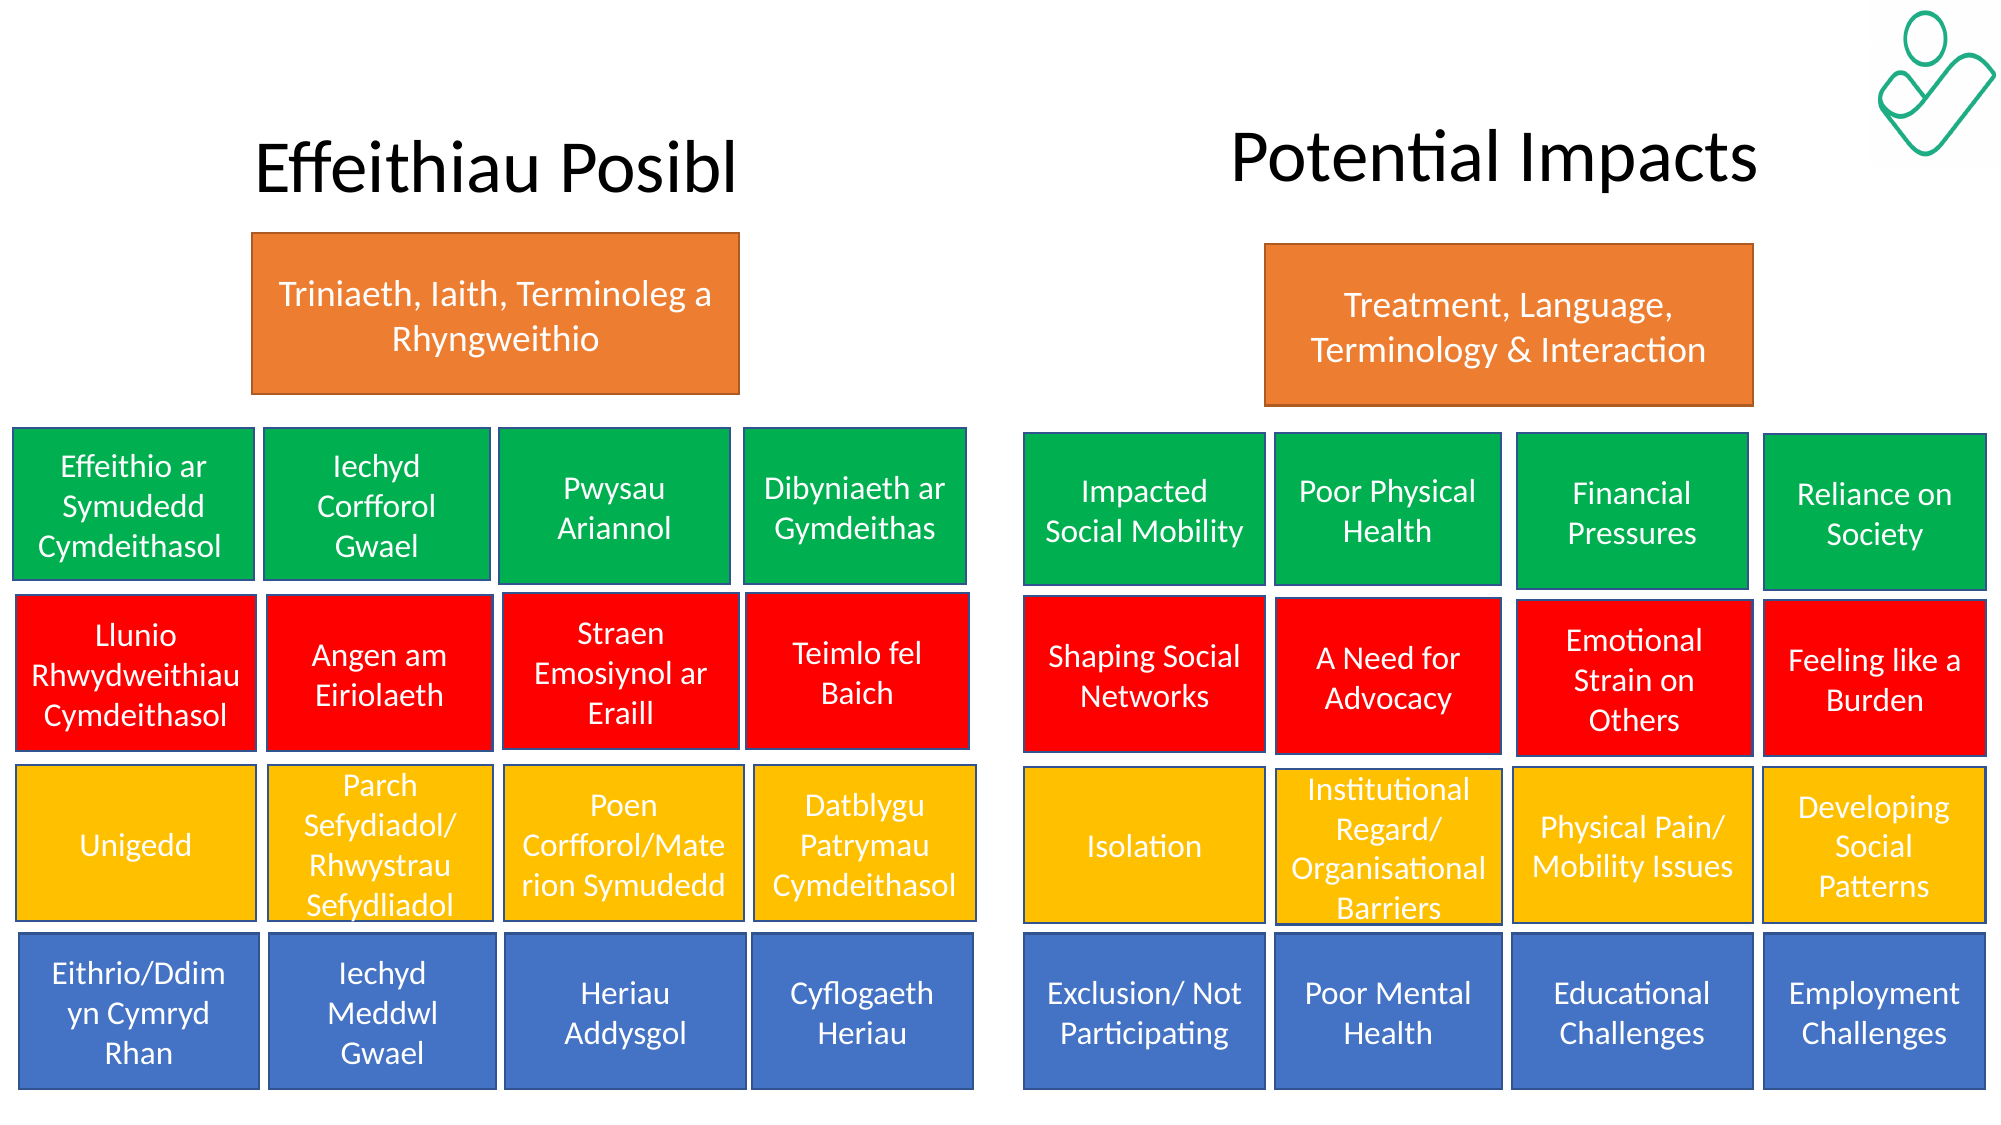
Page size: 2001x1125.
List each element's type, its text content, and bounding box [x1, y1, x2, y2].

text_box Reliance on Society [1763, 434, 1987, 591]
text_box Feeling like a Burden [1763, 599, 1987, 756]
text_box Pwysau Ariannol [498, 428, 731, 585]
text_box Datblygu Patrymau Cymdeithasol [753, 765, 977, 922]
text_box Impacted Social Mobility [1024, 433, 1266, 586]
text_box Shaping Social Networks [1024, 595, 1266, 752]
text_box Straen Emosiynol ar Eraill [503, 593, 739, 749]
text_box Unigedd [15, 765, 257, 922]
text_box Iechyd Corfforol Gwael [264, 428, 490, 581]
text_box Isolation [1024, 766, 1266, 923]
text_box Llunio Rhwydweithiau Cymdeithasol [15, 595, 257, 751]
text_box Cyflogaeth Heriau [751, 933, 974, 1090]
text_box A Need for Advocacy [1275, 597, 1502, 754]
text_box Educational Challenges [1511, 933, 1753, 1090]
text_box Exclusion/ Not Participating [1024, 933, 1266, 1090]
text_box Effeithio ar Symudedd Cymdeithasol [13, 428, 255, 581]
text_box Financial Pressures [1516, 433, 1748, 590]
text_box Triniaeth, Iaith, Terminoleg a Rhyngweithio [251, 232, 740, 395]
text_box Effeithiau Posibl [239, 109, 1240, 215]
text_box Angen am Eiriolaeth [266, 595, 493, 751]
text_box Dibyniaeth ar Gymdeithas [743, 428, 967, 585]
text_box Poor Mental Health [1275, 933, 1502, 1090]
text_box Developing Social Patterns [1762, 766, 1986, 923]
text_box Employment Challenges [1763, 933, 1986, 1090]
text_box Teimlo fel Baich [746, 593, 969, 749]
text_box Iechyd Meddwl Gwael [269, 933, 497, 1090]
text_box Physical Pain/ Mobility Issues [1513, 766, 1753, 923]
text_box Emotional Strain on Others [1516, 599, 1753, 756]
text_box Heriau Addysgol [505, 933, 746, 1090]
text_box Poen Corfforol/Materion Symudedd [504, 765, 744, 922]
title Potential Impacts [1240, 124, 1846, 206]
text_box Institutional Regard/ Organisational Barriers [1276, 768, 1502, 925]
text_box Eithrio/Ddim yn Cymryd Rhan [18, 933, 260, 1090]
picture [1869, 0, 2000, 168]
text_box Poor Physical Health [1275, 433, 1501, 586]
text_box Parch Sefydiadol/ Rhwystrau Sefydliadol [267, 765, 494, 922]
text_box Treatment, Language, Terminology & Interaction [1265, 243, 1753, 406]
